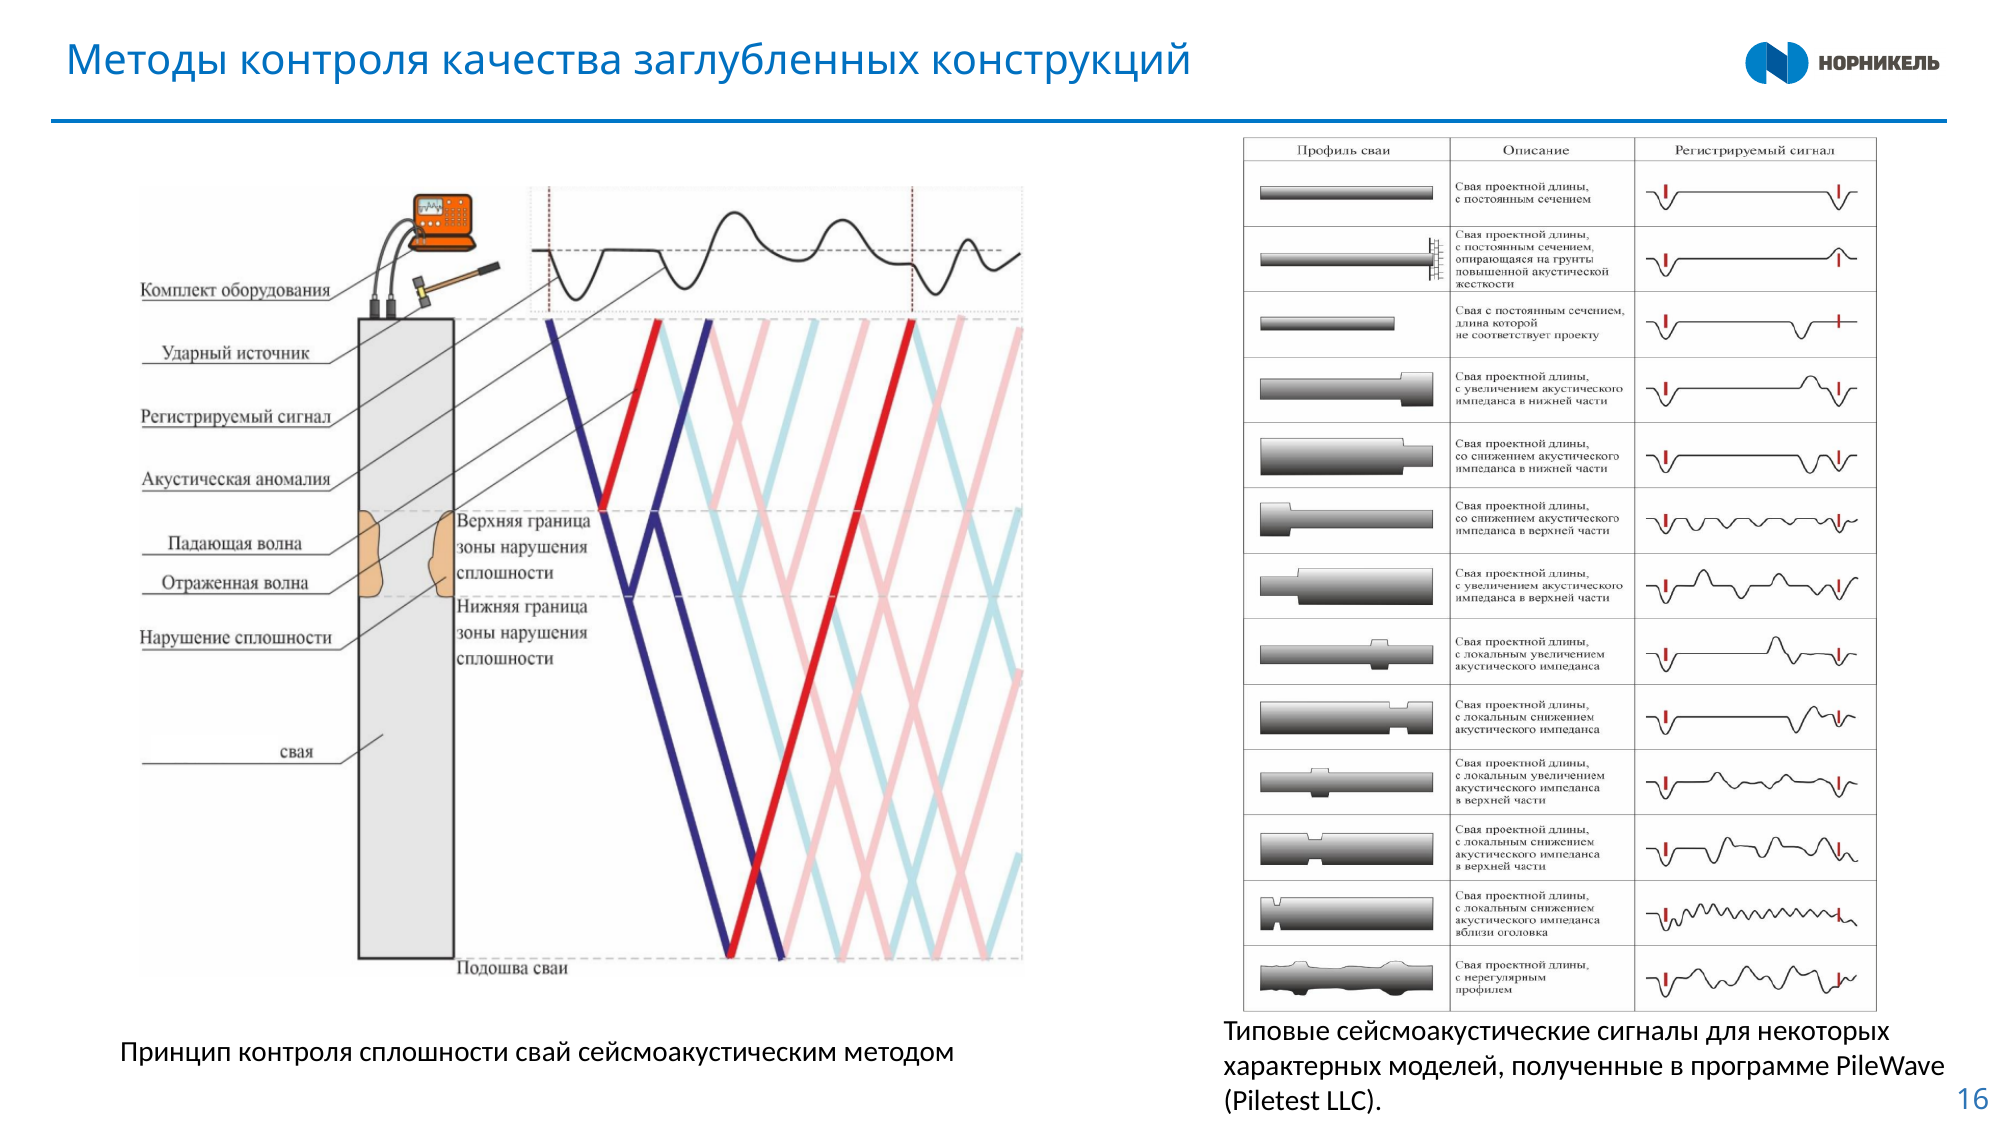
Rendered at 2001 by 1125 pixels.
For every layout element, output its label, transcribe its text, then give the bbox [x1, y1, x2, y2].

text_box Типовые сейсмоакустические сигналы для некоторых характерных моделей, полученные в программе PileWave (Piletest LLC). [1208, 1003, 2000, 1124]
text_box Принцип контроля сплошности свай сейсмоакустическим методом [362, 1024, 1208, 1075]
text_box Принцип контроля сплошности свай сейсмоакустическим методом [105, 1024, 360, 1075]
picture [1231, 130, 1885, 1015]
picture [1814, 48, 1946, 80]
picture [37, 157, 1072, 981]
text_box Методы контроля качества заглубленных конструкций [50, 2, 1725, 121]
